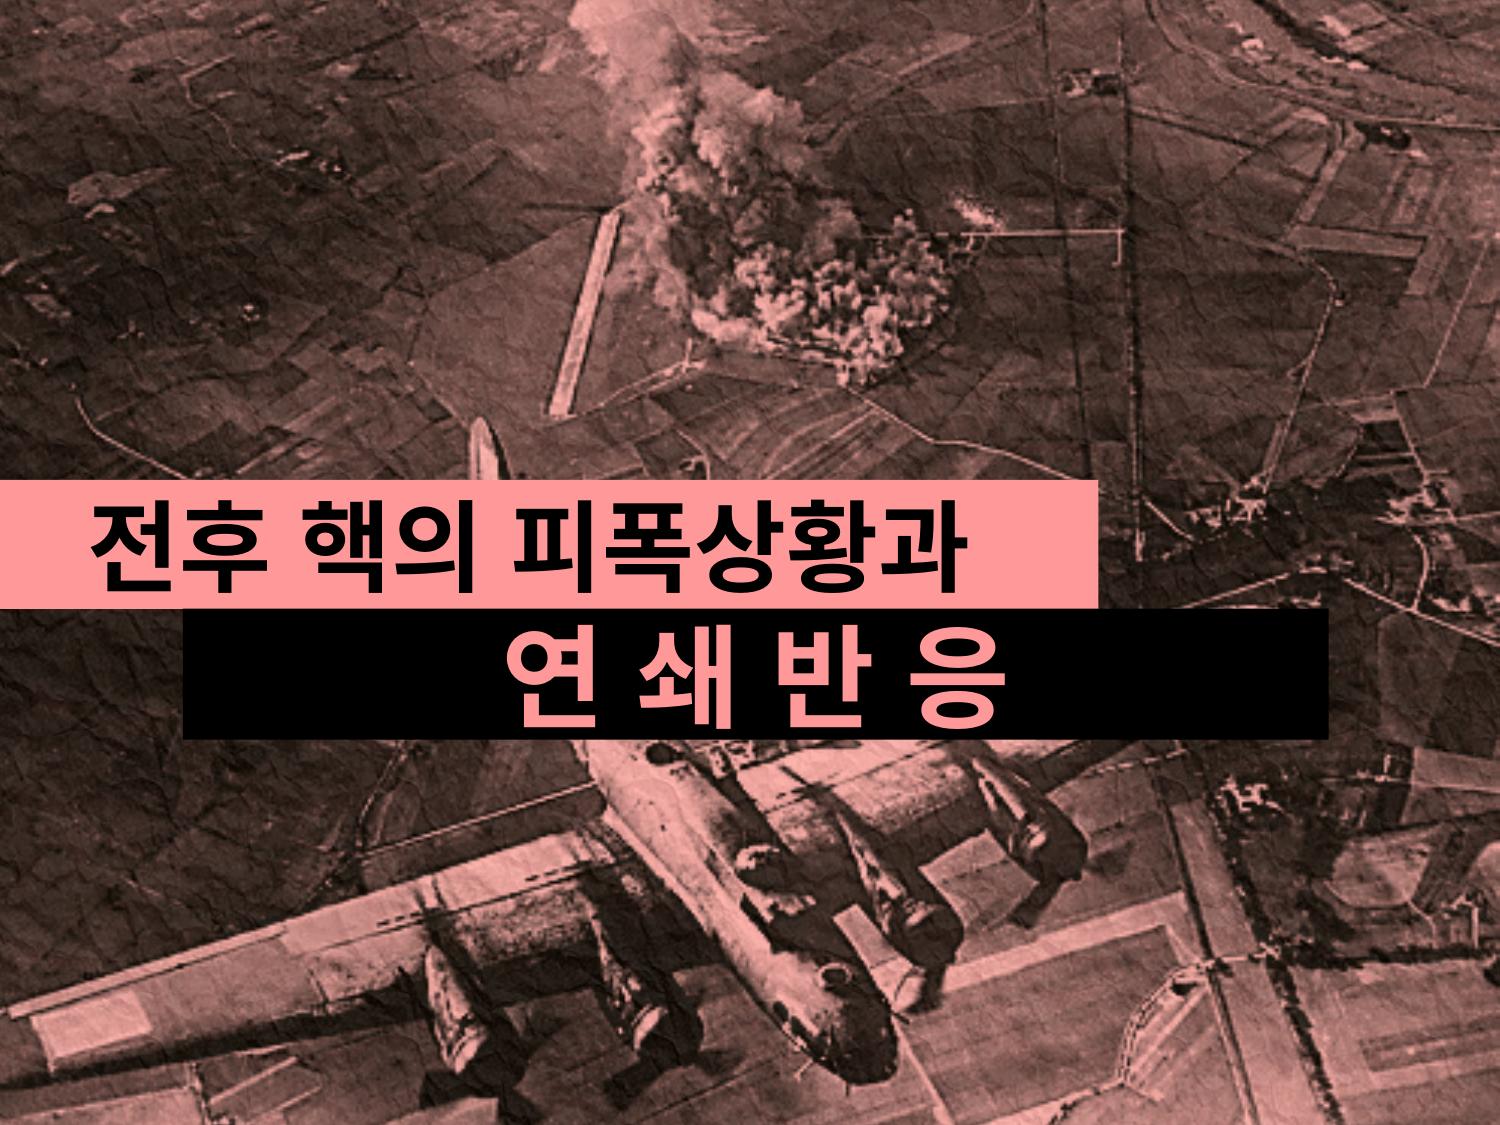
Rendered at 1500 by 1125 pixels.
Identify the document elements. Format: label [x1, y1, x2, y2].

text_box [0, 479, 1330, 740]
picture [0, 0, 1500, 1125]
